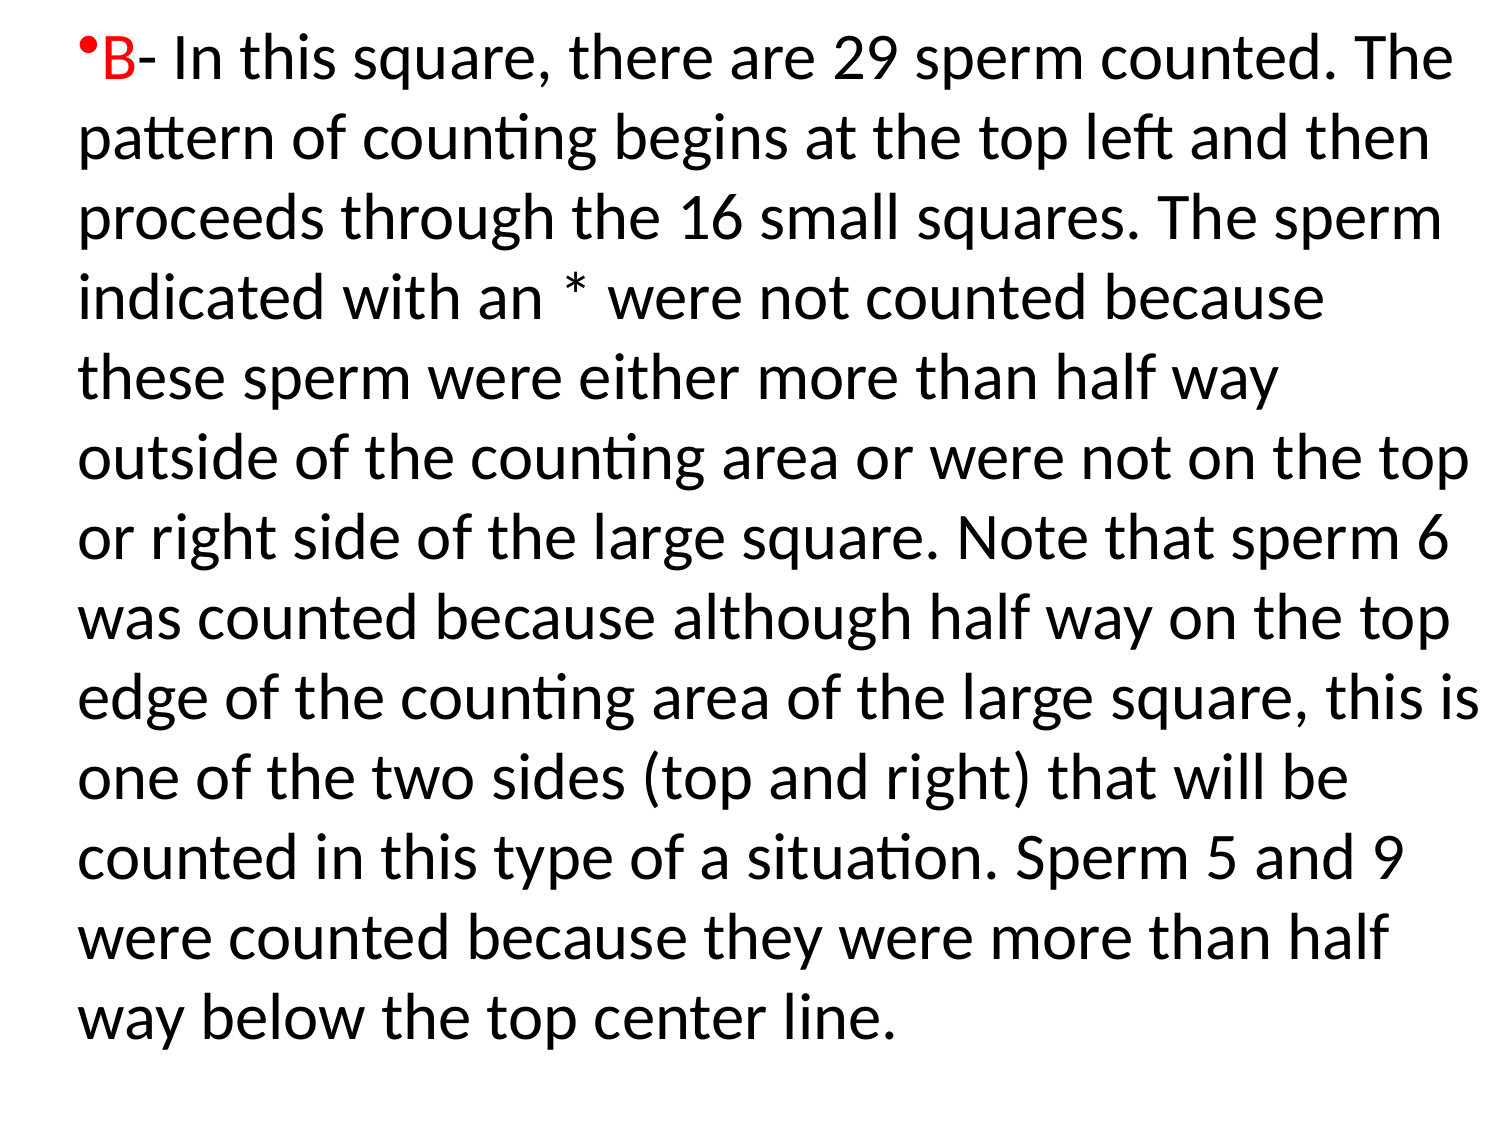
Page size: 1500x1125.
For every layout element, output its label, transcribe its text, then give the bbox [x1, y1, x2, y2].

text_box B- In this square, there are 29 sperm counted. The pattern of counting begins at the top left and then proceeds through the 16 small squares. The sperm indicated with an * were not counted because these sperm were either more than half way outside of the counting area or were not on the top or right side of the large square. Note that sperm 6 was counted because although half way on the top edge of the counting area of the large square, this is one of the two sides (top and right) that will be counted in this type of a situation. Sperm 5 and 9 were counted because they were more than half way below the top center line. [62, 5, 1500, 1060]
